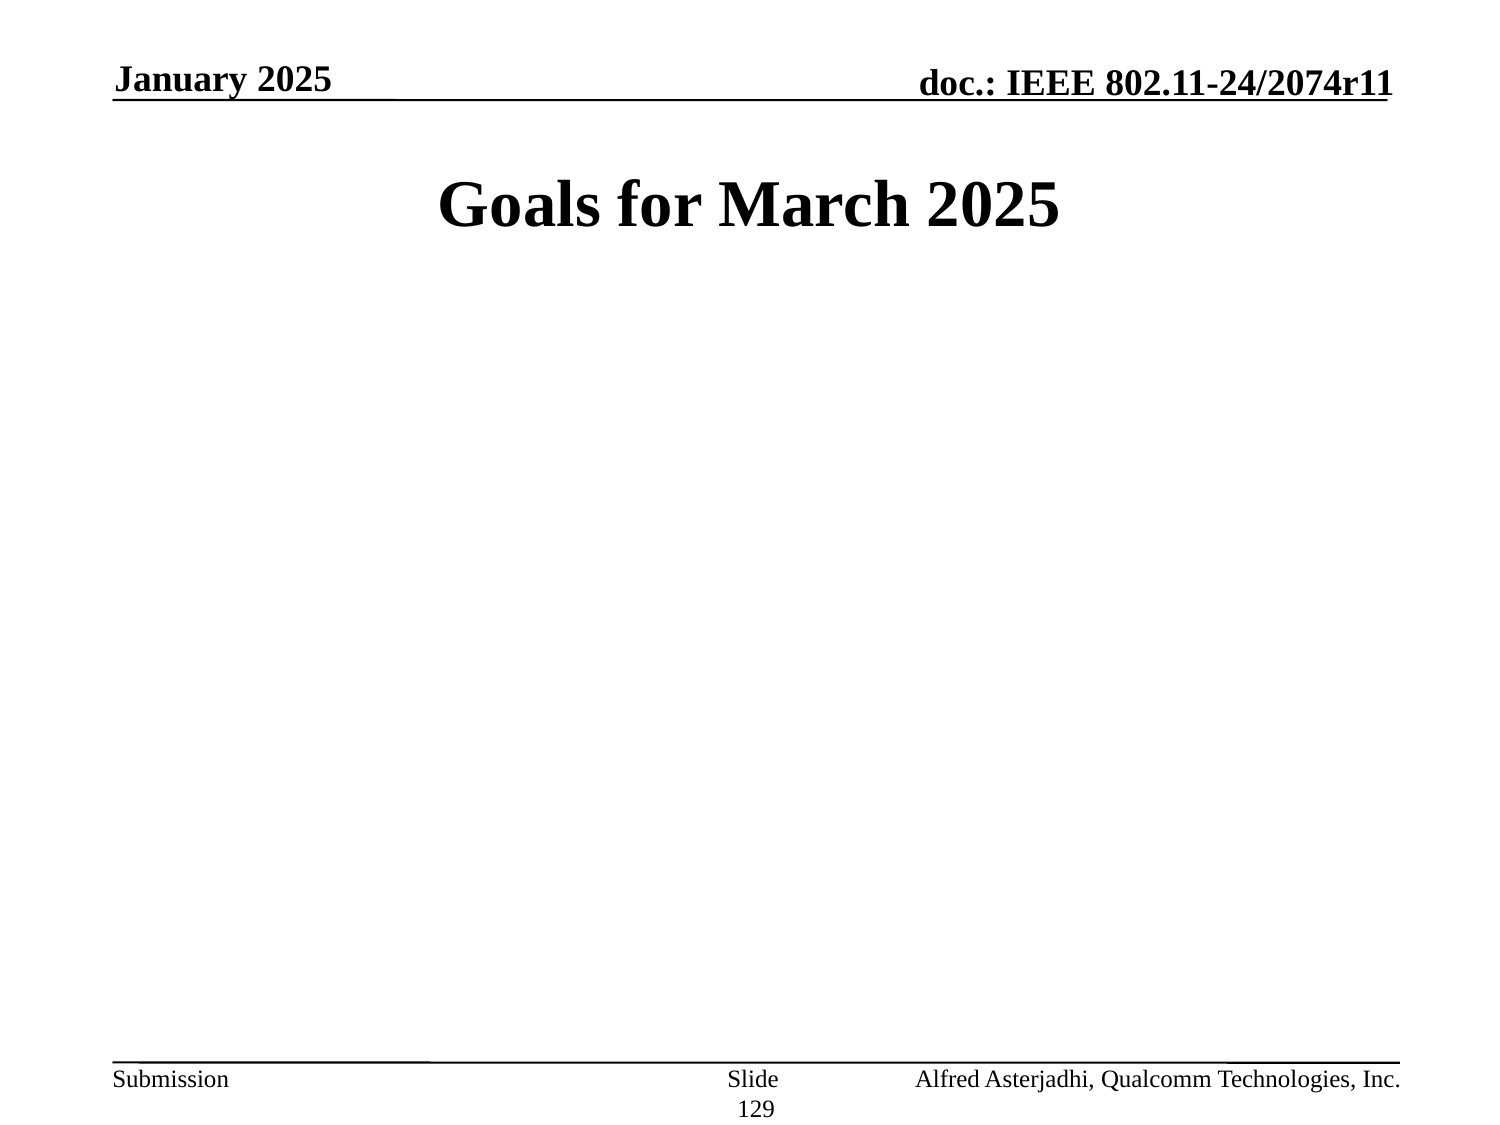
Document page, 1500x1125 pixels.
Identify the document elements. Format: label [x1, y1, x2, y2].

title [112, 112, 1388, 288]
slide_number [114, 54, 423, 100]
slide_number [712, 1061, 800, 1123]
footer [878, 1061, 1402, 1093]
